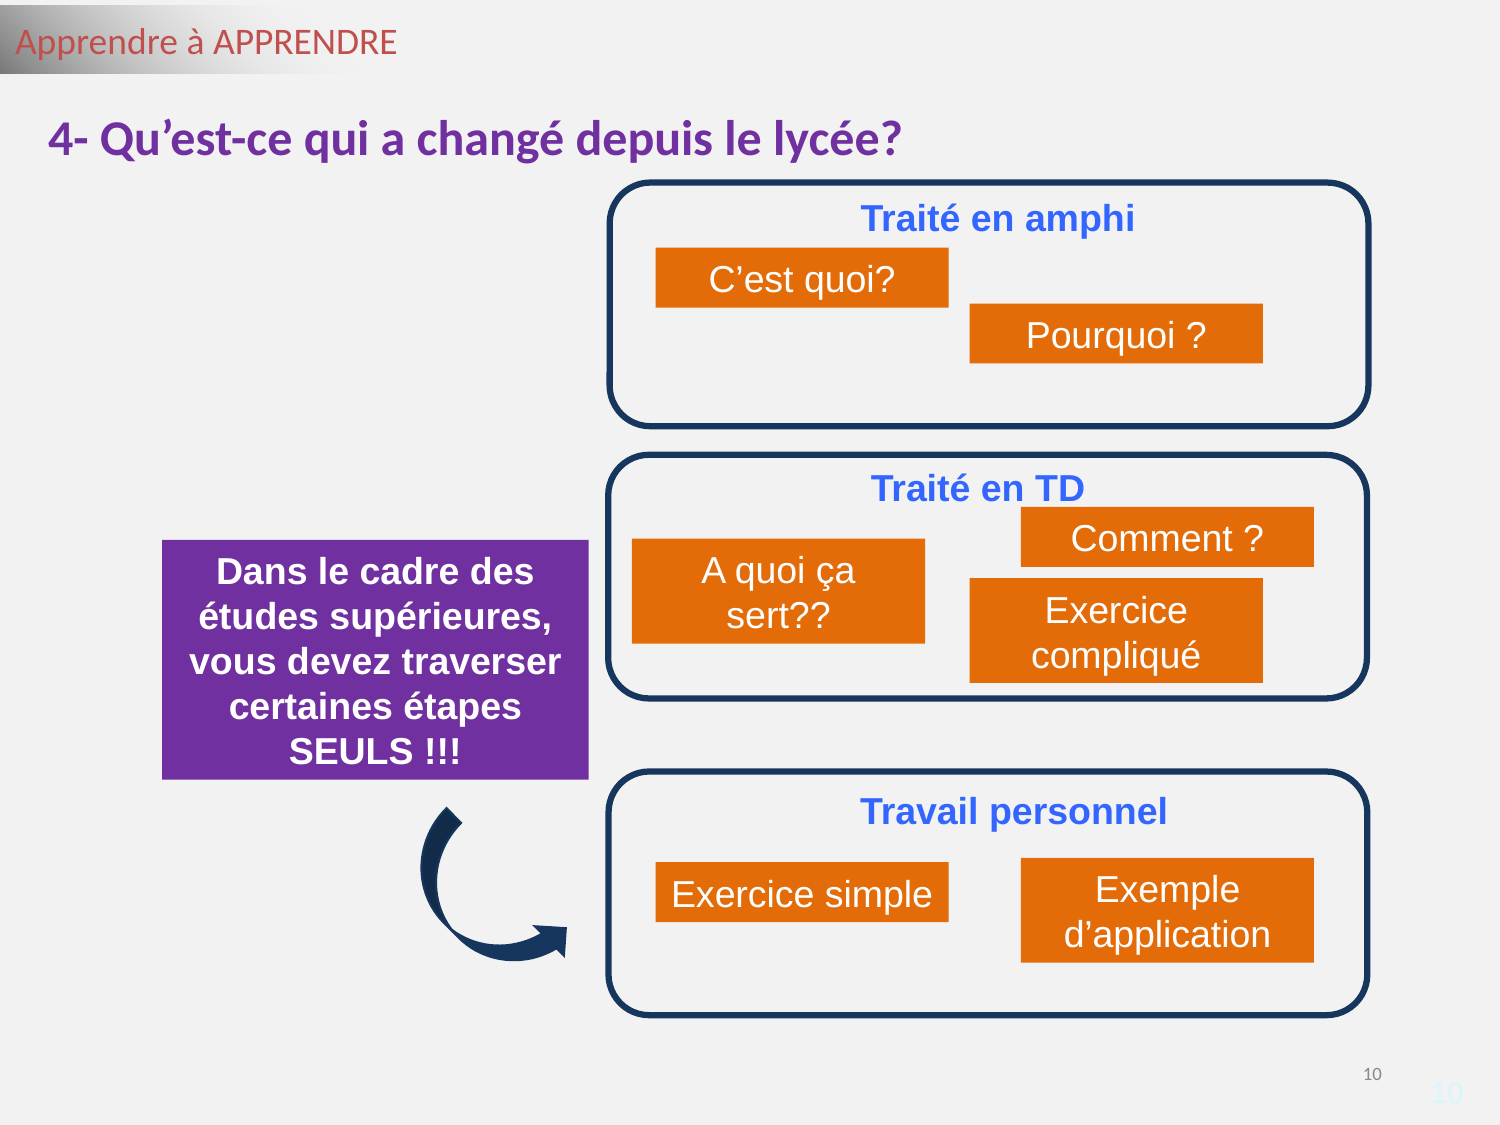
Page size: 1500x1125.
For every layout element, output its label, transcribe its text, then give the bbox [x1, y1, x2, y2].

text_box 4- Qu’est-ce qui a changé depuis le lycée? [33, 98, 1368, 174]
text_box Traité en TD [855, 456, 1103, 517]
text_box [608, 771, 1368, 1016]
text_box Traité en amphi [845, 186, 1153, 246]
slide_number 10 [1059, 1042, 1397, 1103]
text_box [421, 808, 566, 961]
text_box Dans le cadre des études supérieures, vous devez traverser certaines étapes SEULS !!! [162, 539, 589, 780]
text_box [608, 454, 1367, 699]
text_box Travail personnel [845, 779, 1186, 840]
text_box [609, 182, 1369, 427]
